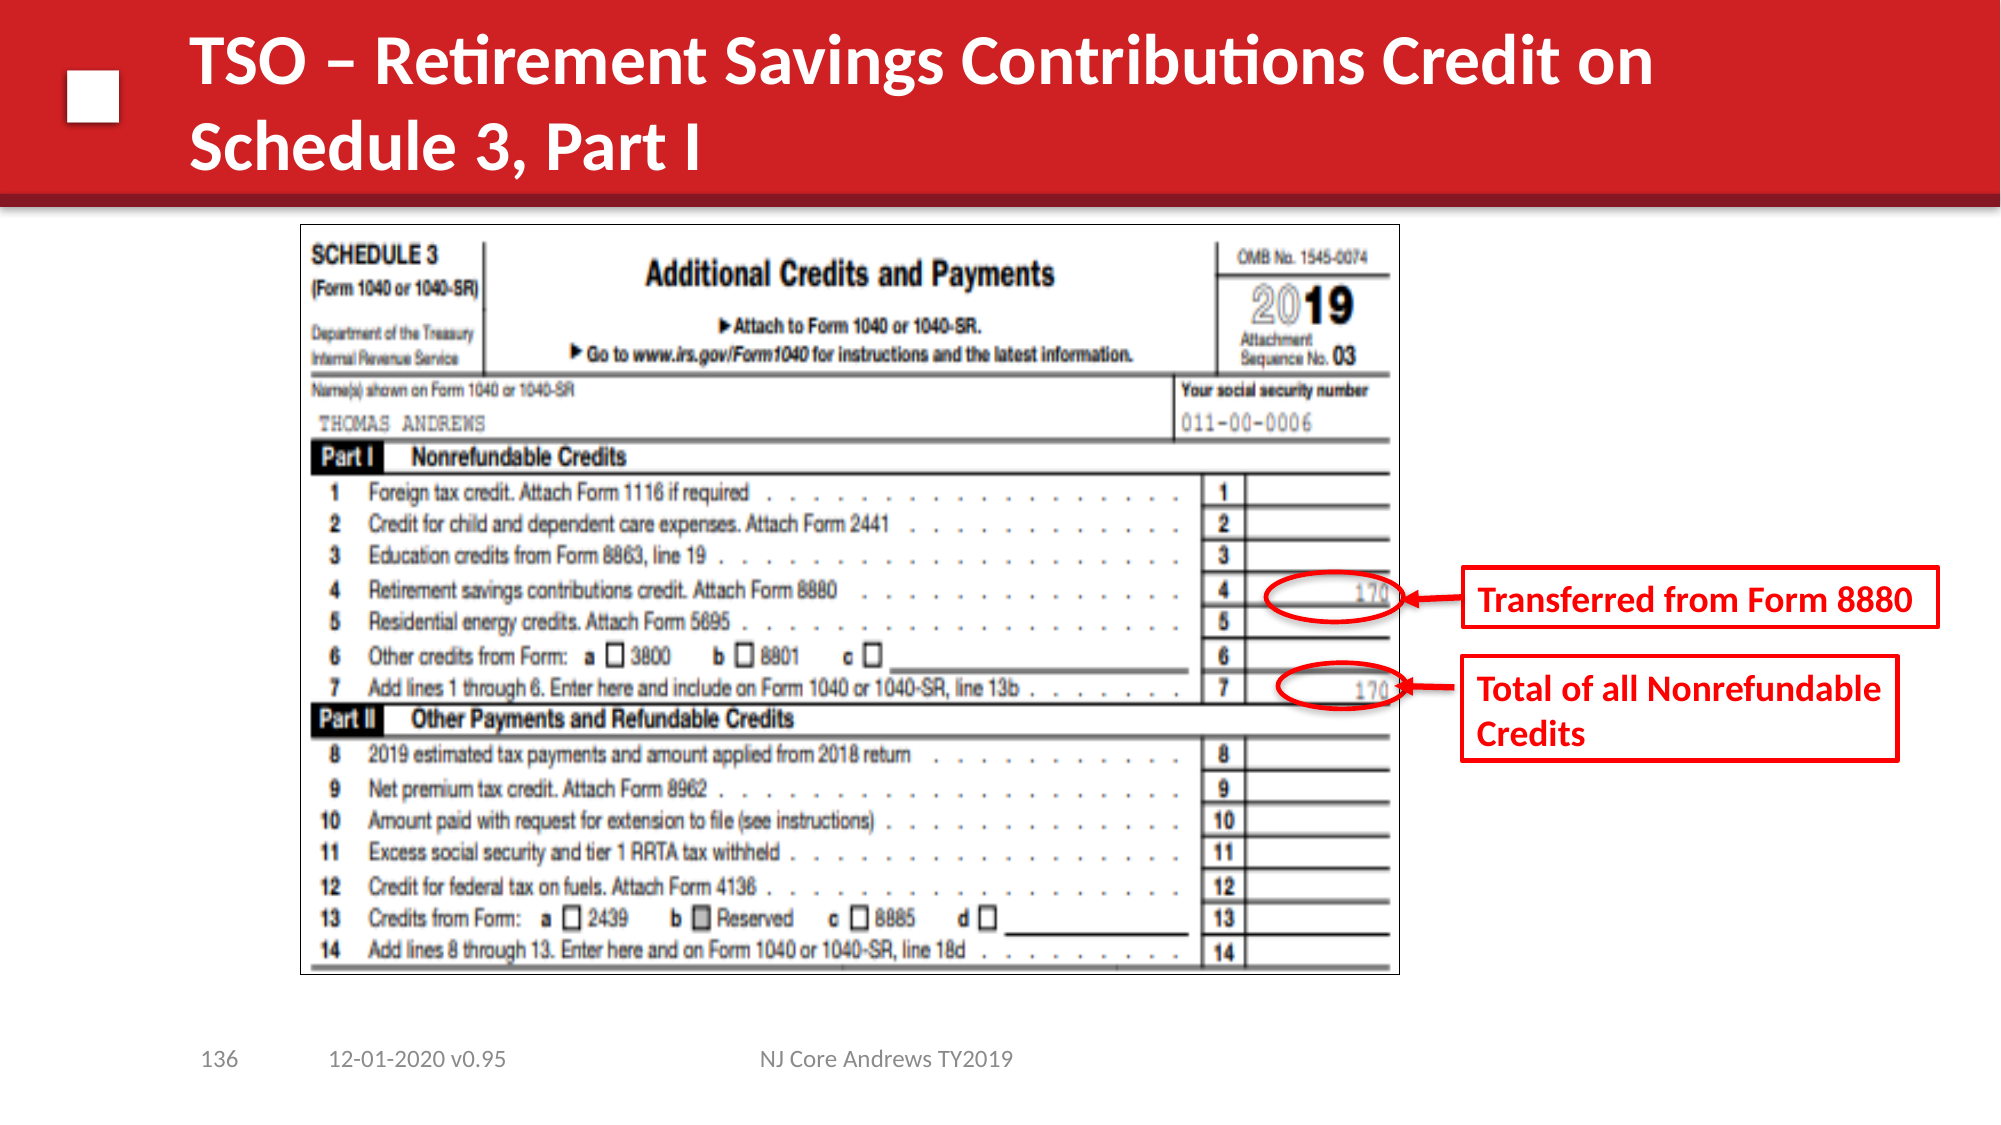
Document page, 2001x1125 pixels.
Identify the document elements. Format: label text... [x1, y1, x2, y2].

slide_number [313, 1027, 532, 1088]
footer NJ Core Andrews TY2019 [570, 1027, 1204, 1088]
title TSO – Retirement Savings Contributions Credit on Schedule 3, Part I [174, 4, 1775, 193]
list [1404, 289, 2000, 949]
text_box Transferred from Form 8880 [1462, 567, 1938, 628]
slide_number 136 [99, 1027, 254, 1088]
text_box Total of all Nonrefundable Credits [1462, 656, 1898, 761]
picture [299, 224, 1401, 976]
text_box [1399, 597, 1464, 601]
